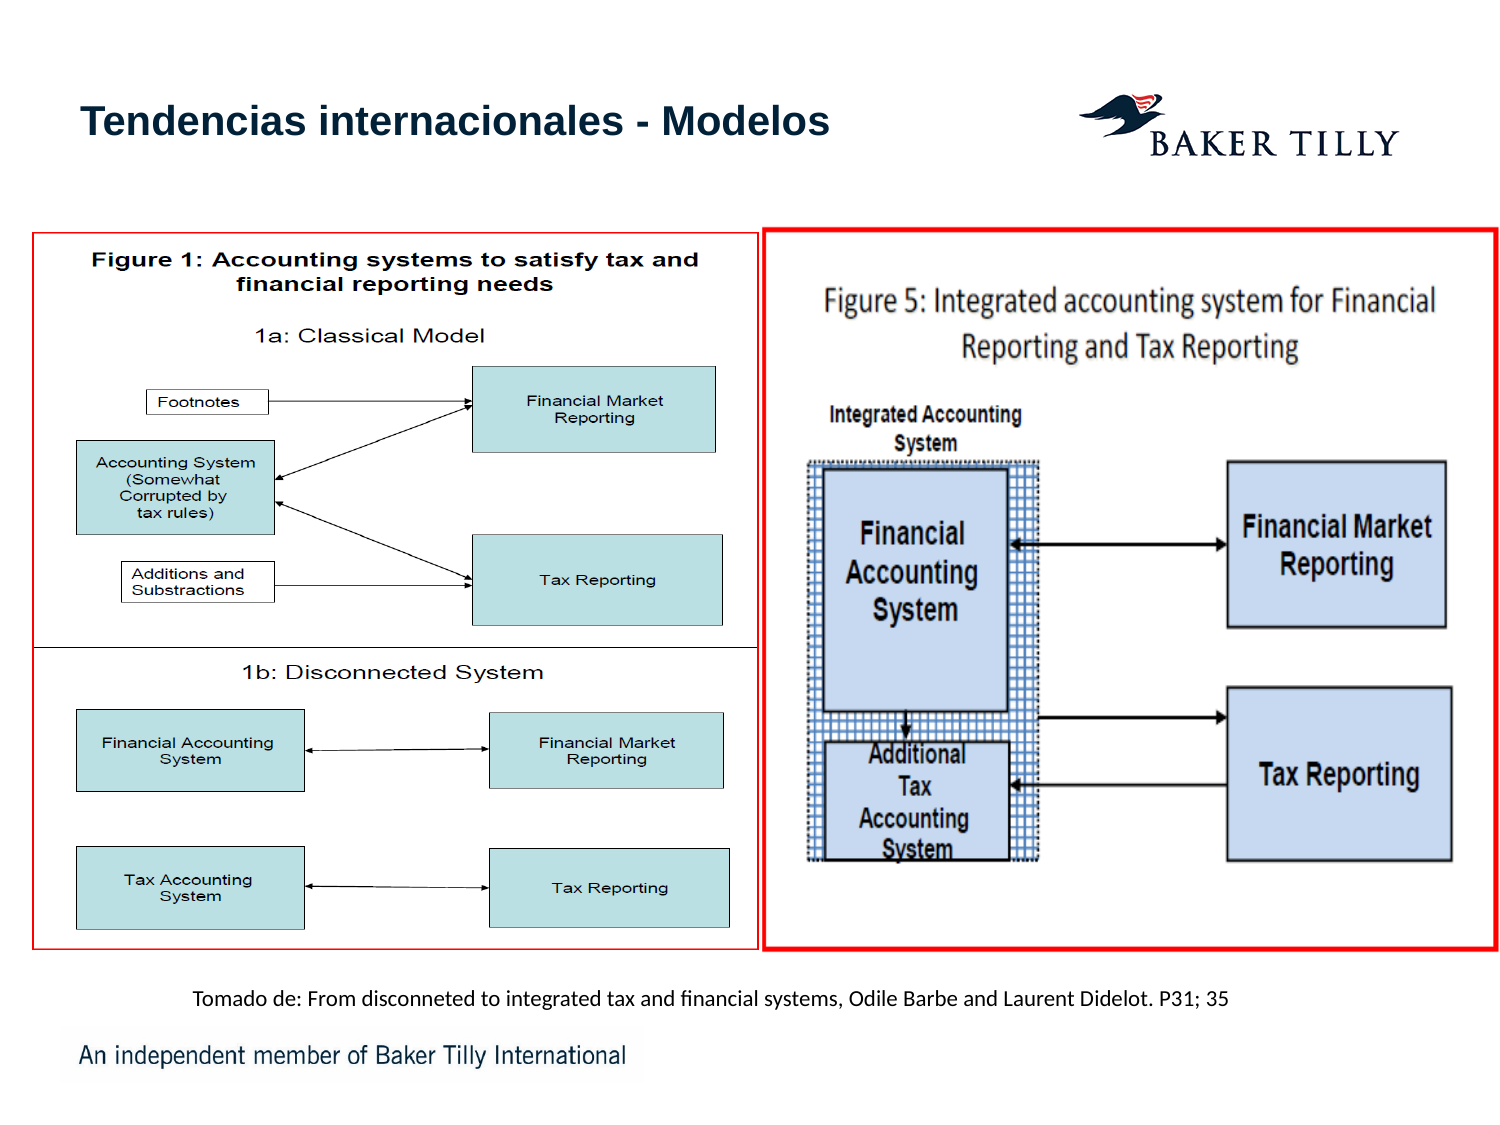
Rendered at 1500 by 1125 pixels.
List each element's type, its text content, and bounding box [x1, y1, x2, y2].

picture [1079, 70, 1422, 178]
title Tendencias internacionales - Modelos [64, 78, 988, 159]
picture [60, 1026, 644, 1083]
picture [29, 219, 1500, 965]
text_box Tomado de: From disconneted to integrated tax and financial systems, Odile Barbe and Laurent Didelot. P31; 35 [177, 975, 1247, 1019]
